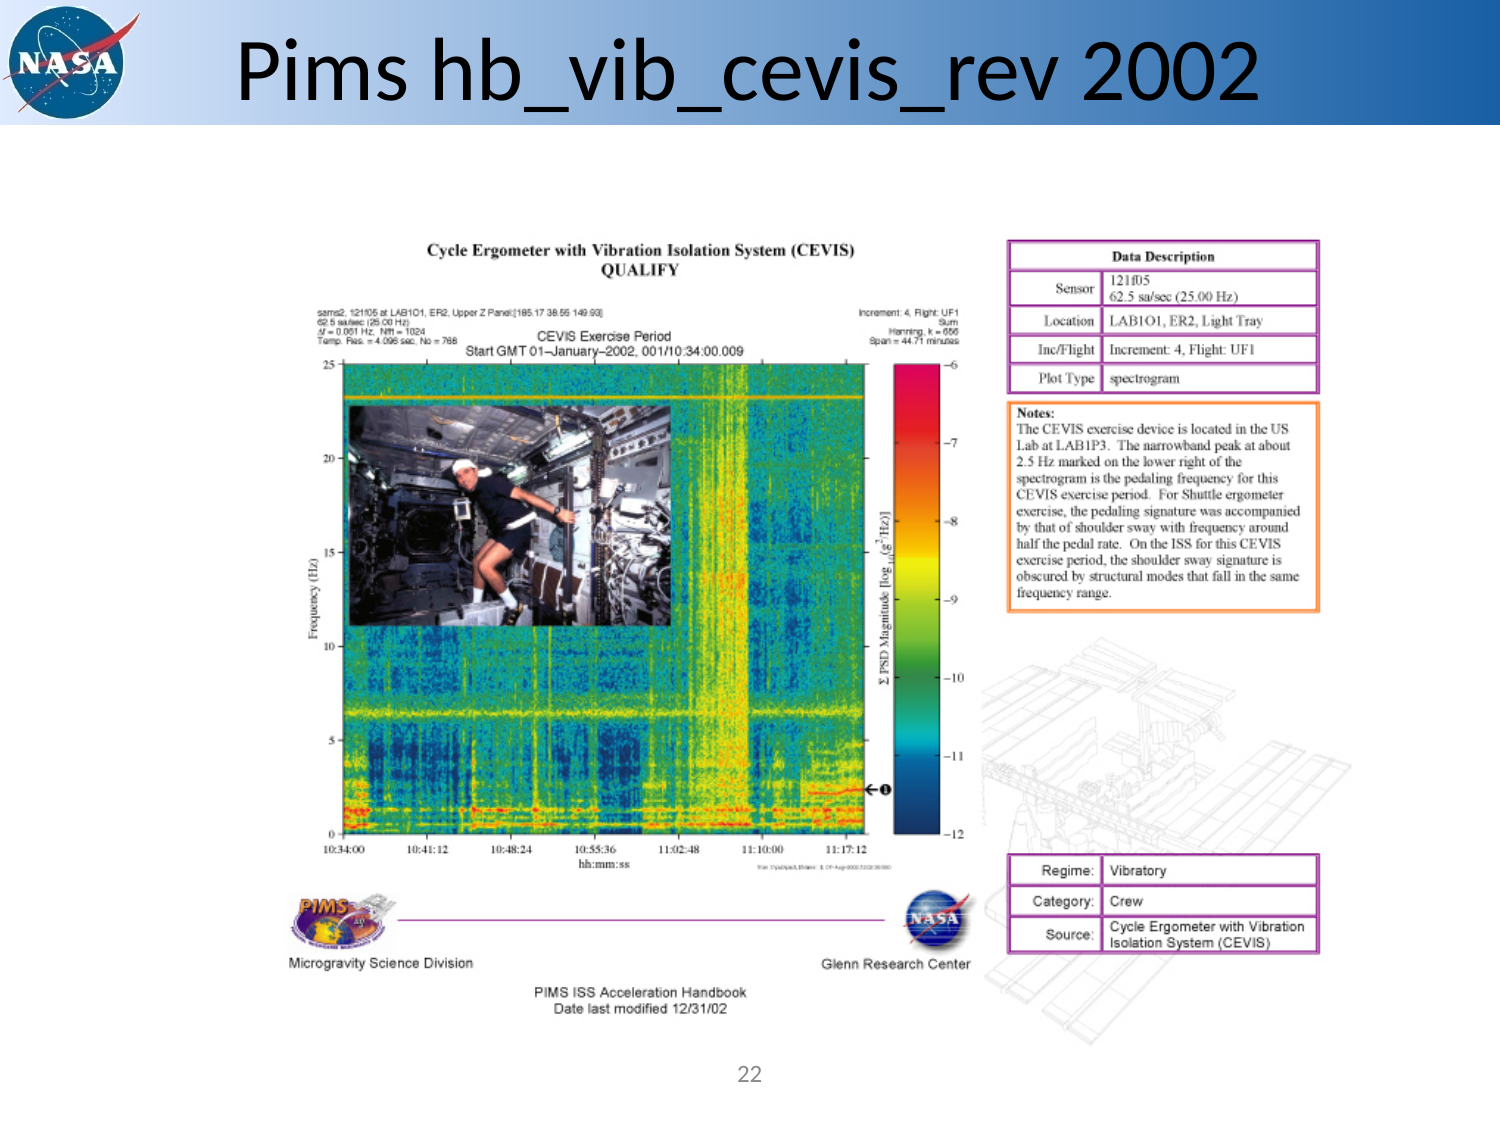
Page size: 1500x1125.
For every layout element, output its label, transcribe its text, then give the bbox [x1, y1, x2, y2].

slide_number 22 [512, 1069, 988, 1103]
picture [235, 187, 1366, 1062]
picture [2, 6, 140, 119]
title Pims hb_vib_cevis_rev 2002 [156, 3, 1344, 126]
